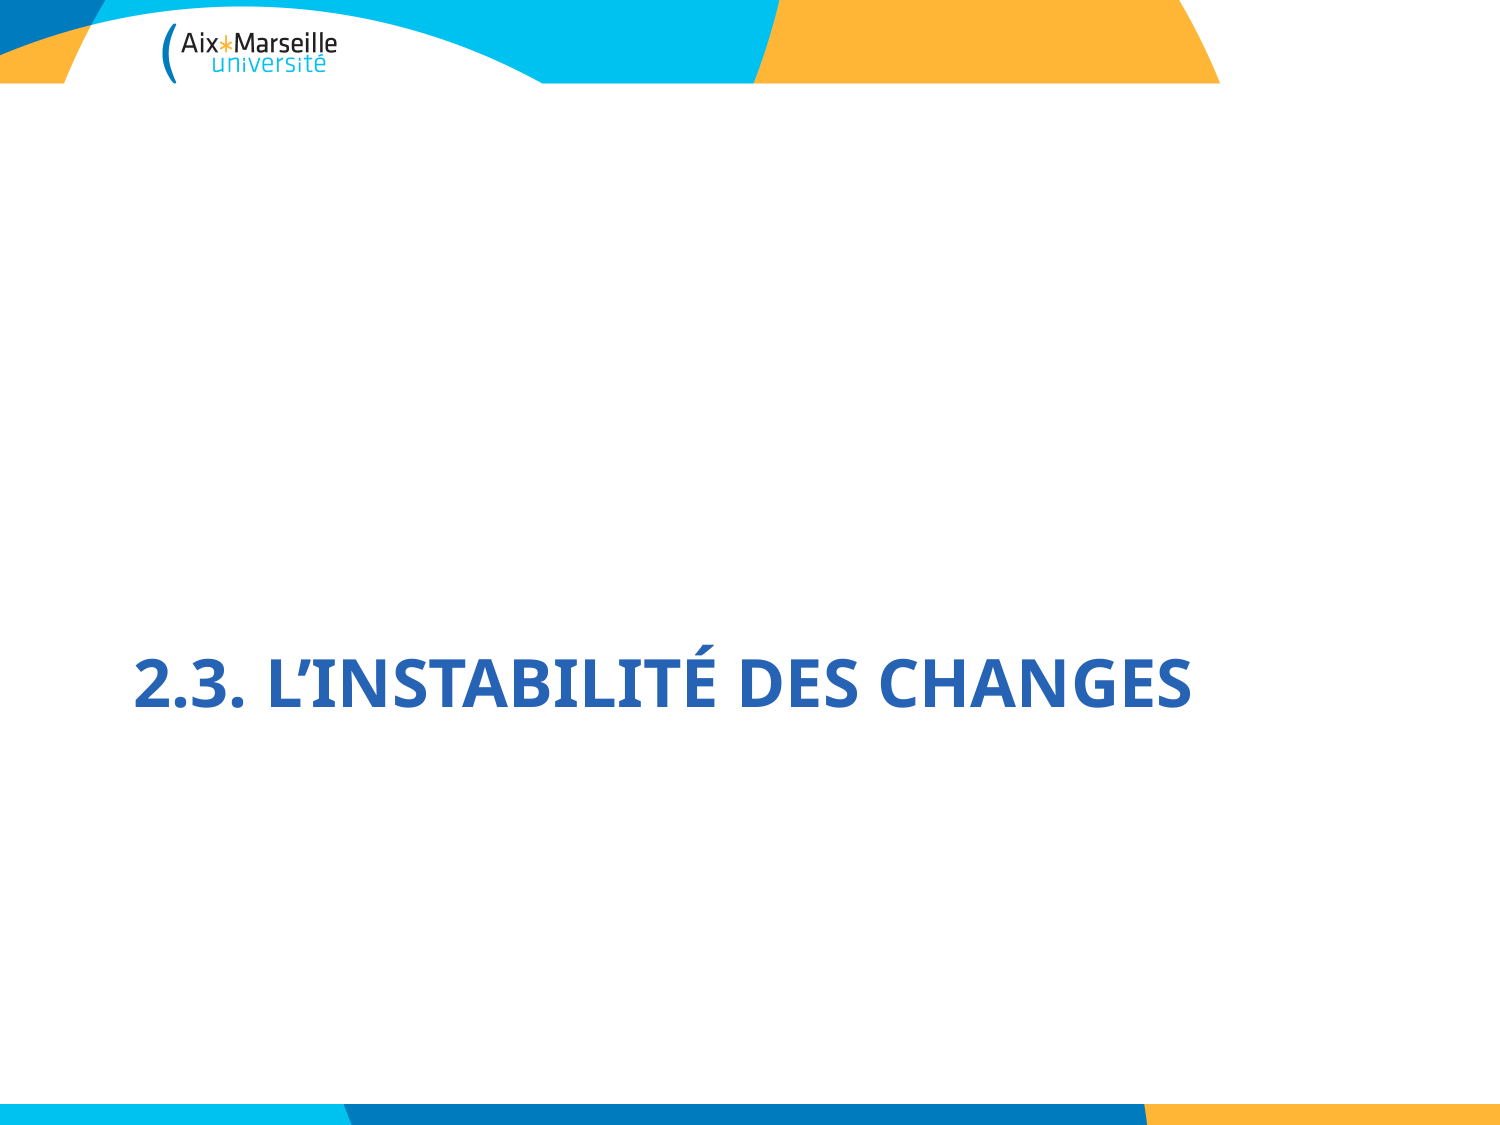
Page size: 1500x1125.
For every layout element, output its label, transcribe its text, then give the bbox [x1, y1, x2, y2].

title 2.3. L’instabilité des changes [118, 633, 1394, 947]
picture [0, 0, 1500, 1125]
